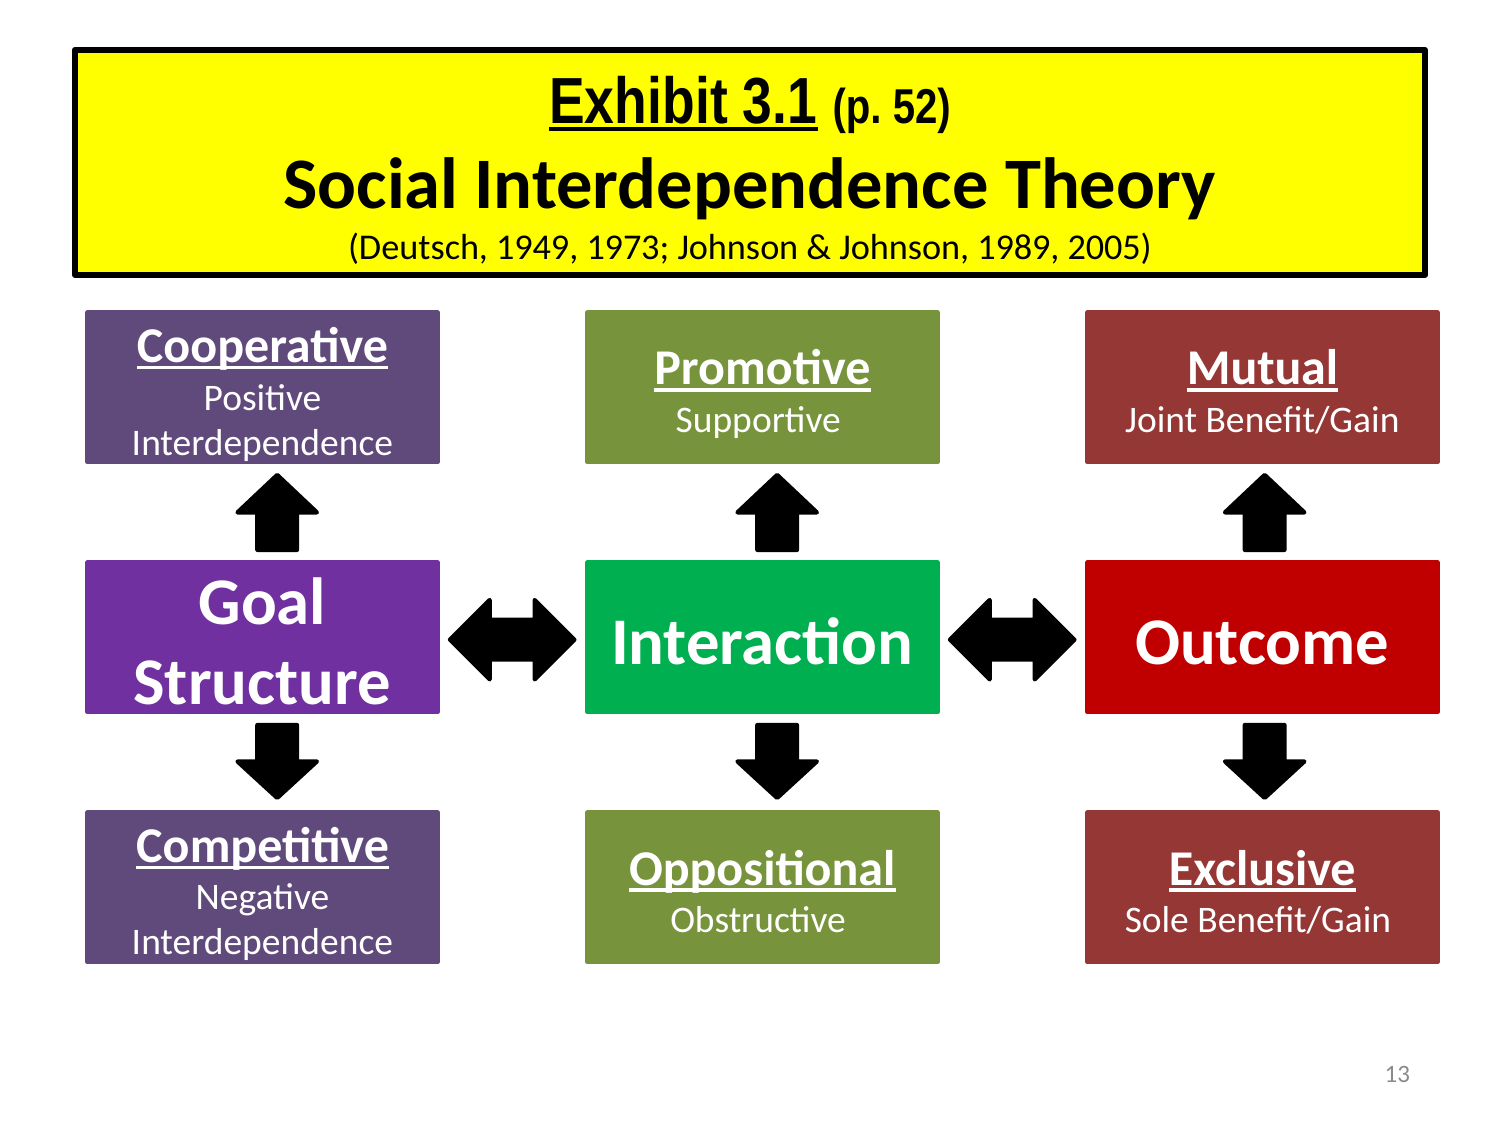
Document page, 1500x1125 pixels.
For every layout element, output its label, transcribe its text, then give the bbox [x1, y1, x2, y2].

slide_number 13 [1074, 1042, 1425, 1103]
list [75, 262, 1425, 1005]
text_box [1222, 473, 1307, 553]
text_box Oppositional Obstructive [585, 810, 940, 964]
text_box Outcome [1085, 560, 1440, 714]
text_box Interaction [585, 560, 940, 714]
text_box [235, 722, 319, 800]
text_box [947, 598, 1077, 682]
text_box Goal Structure [85, 560, 440, 714]
title Exhibit 3.1 (p. 52) Social Interdependence Theory (Deutsch, 1949, 1973; Johnson & Johnson, 1989, 2005) [75, 50, 1425, 262]
text_box [735, 473, 819, 553]
text_box Exclusive Sole Benefit/Gain [1085, 810, 1440, 964]
text_box Cooperative Positive Interdependence [85, 310, 440, 464]
text_box [447, 598, 577, 682]
text_box [1222, 722, 1307, 800]
text_box [735, 722, 819, 800]
text_box Mutual Joint Benefit/Gain [1085, 310, 1440, 464]
text_box Competitive Negative Interdependence [85, 810, 440, 964]
text_box [235, 473, 319, 553]
text_box Promotive Supportive [585, 310, 940, 464]
